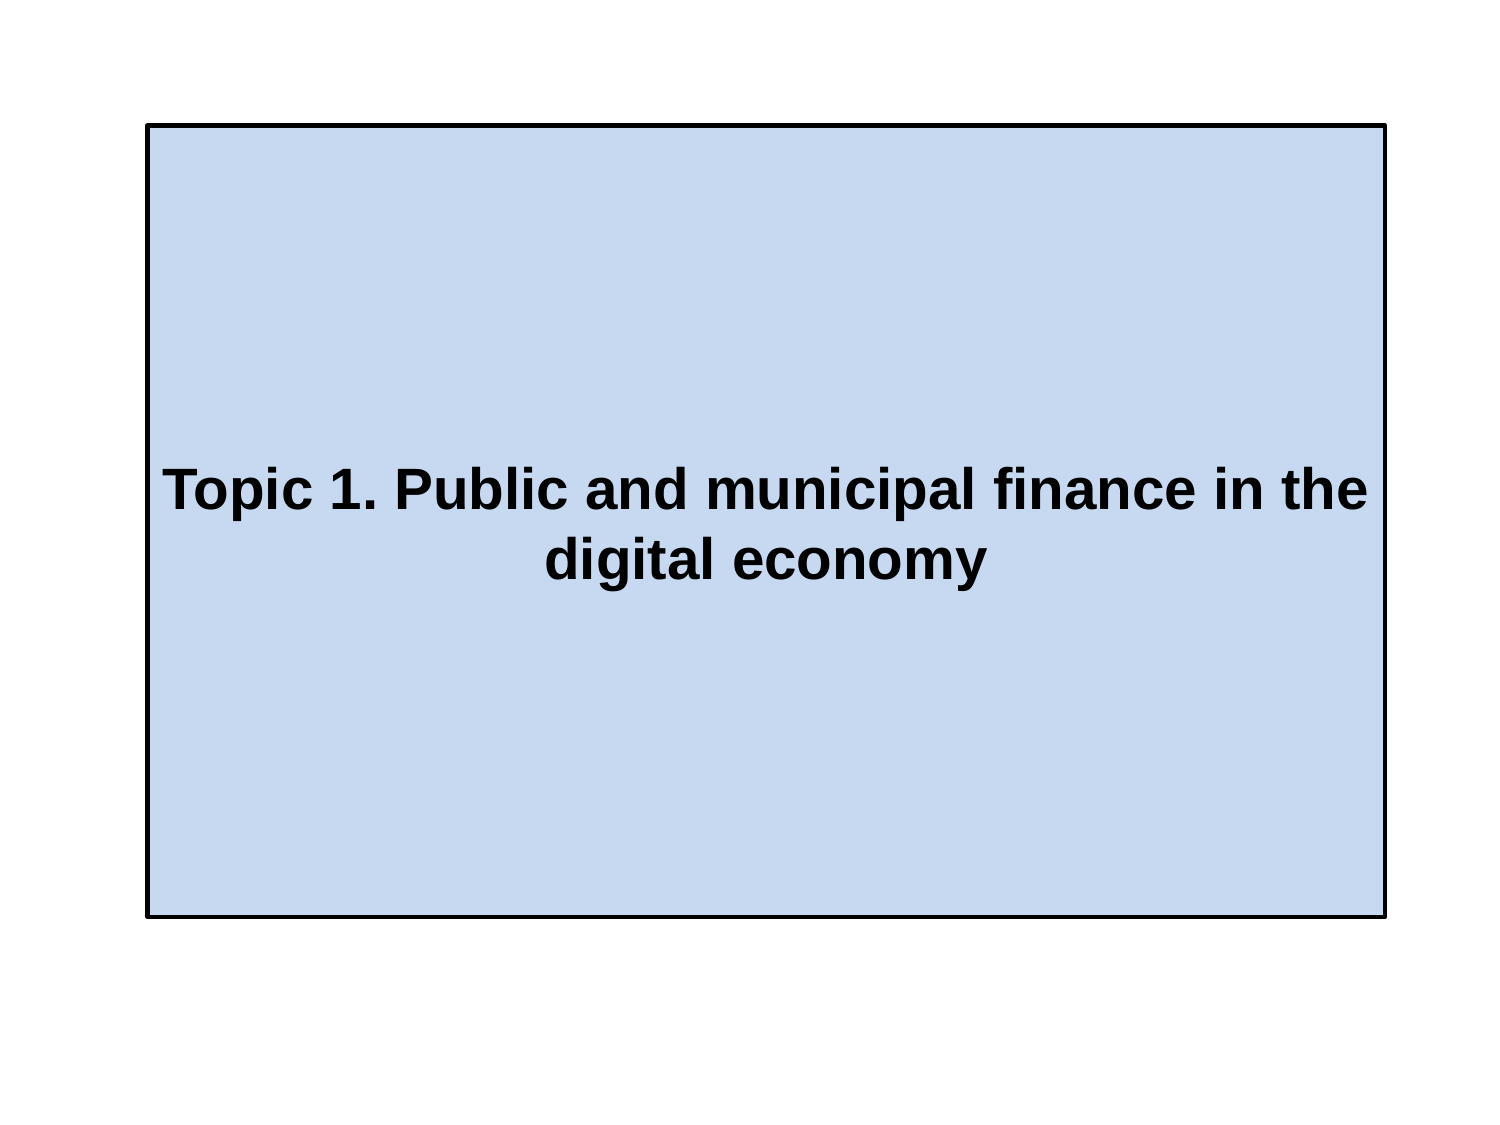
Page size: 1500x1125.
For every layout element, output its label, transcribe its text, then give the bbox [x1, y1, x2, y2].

title Topic 1. Public and municipal finance in the digital economy [145, 123, 1387, 919]
